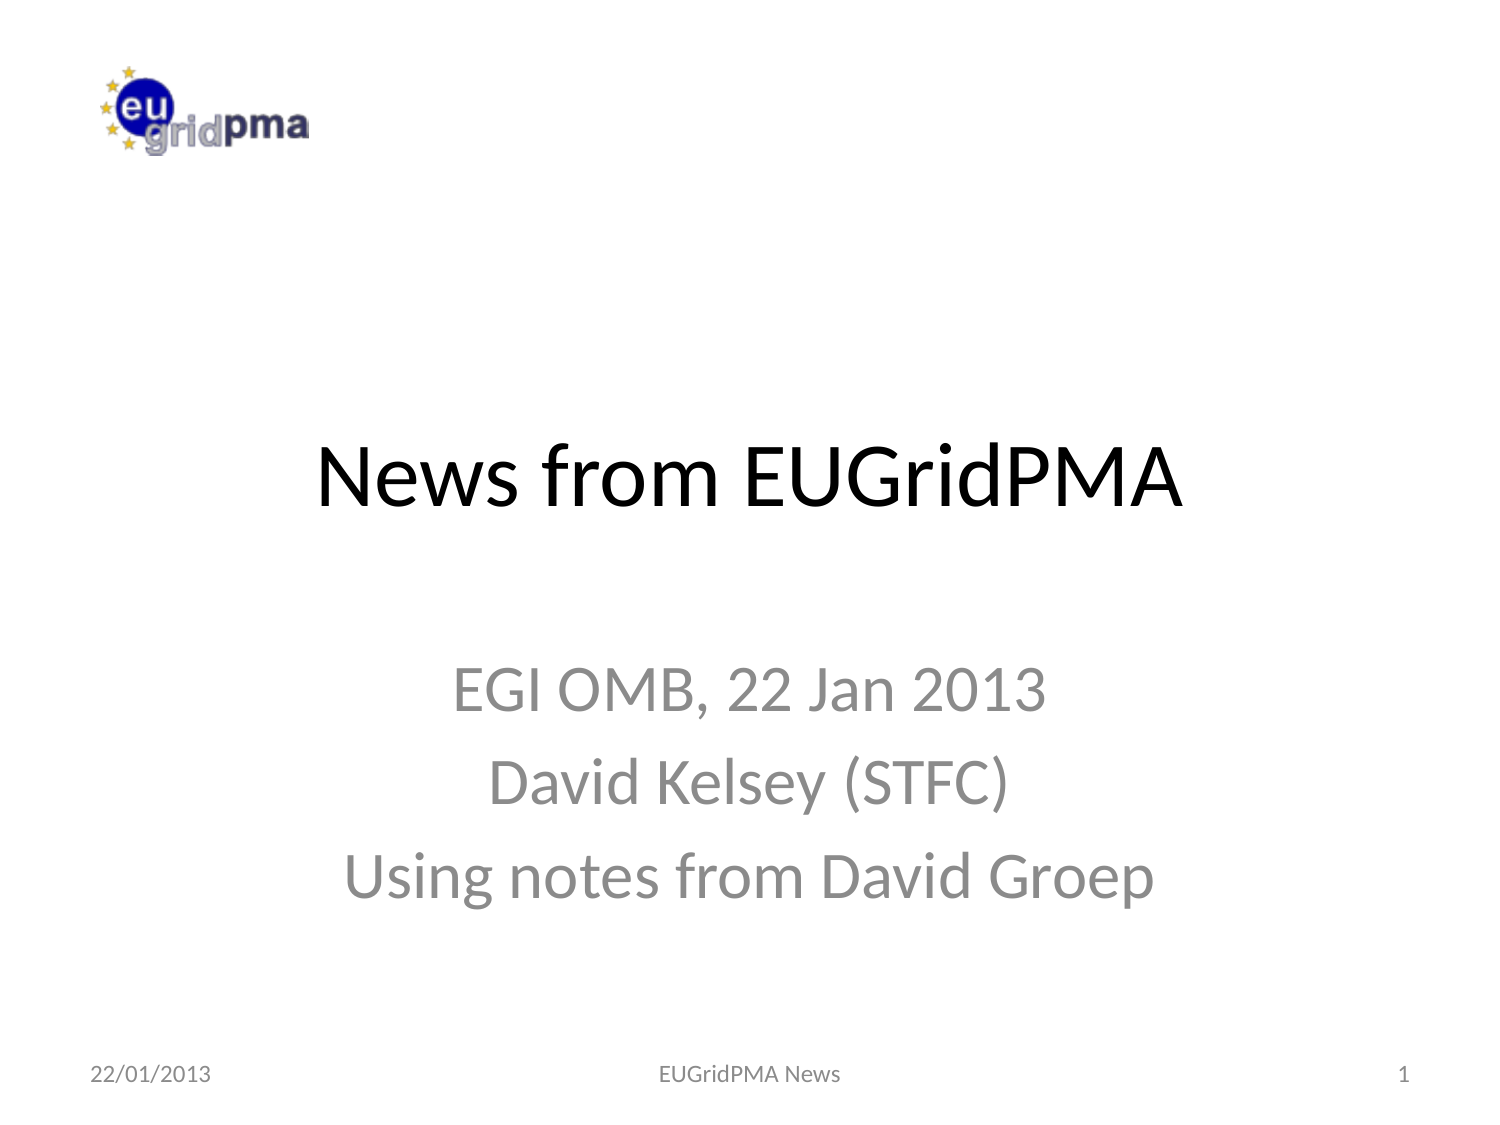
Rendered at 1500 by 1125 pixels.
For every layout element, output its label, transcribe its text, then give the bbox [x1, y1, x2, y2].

title News from EUGridPMA [112, 349, 1388, 591]
picture [100, 66, 309, 157]
slide_number 1 [1074, 1042, 1425, 1103]
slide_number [75, 1042, 425, 1103]
subtitle EGI OMB, 22 Jan 2013 David Kelsey (STFC) Using notes from David Groep [225, 637, 1275, 925]
footer EUGridPMA News [512, 1042, 988, 1103]
